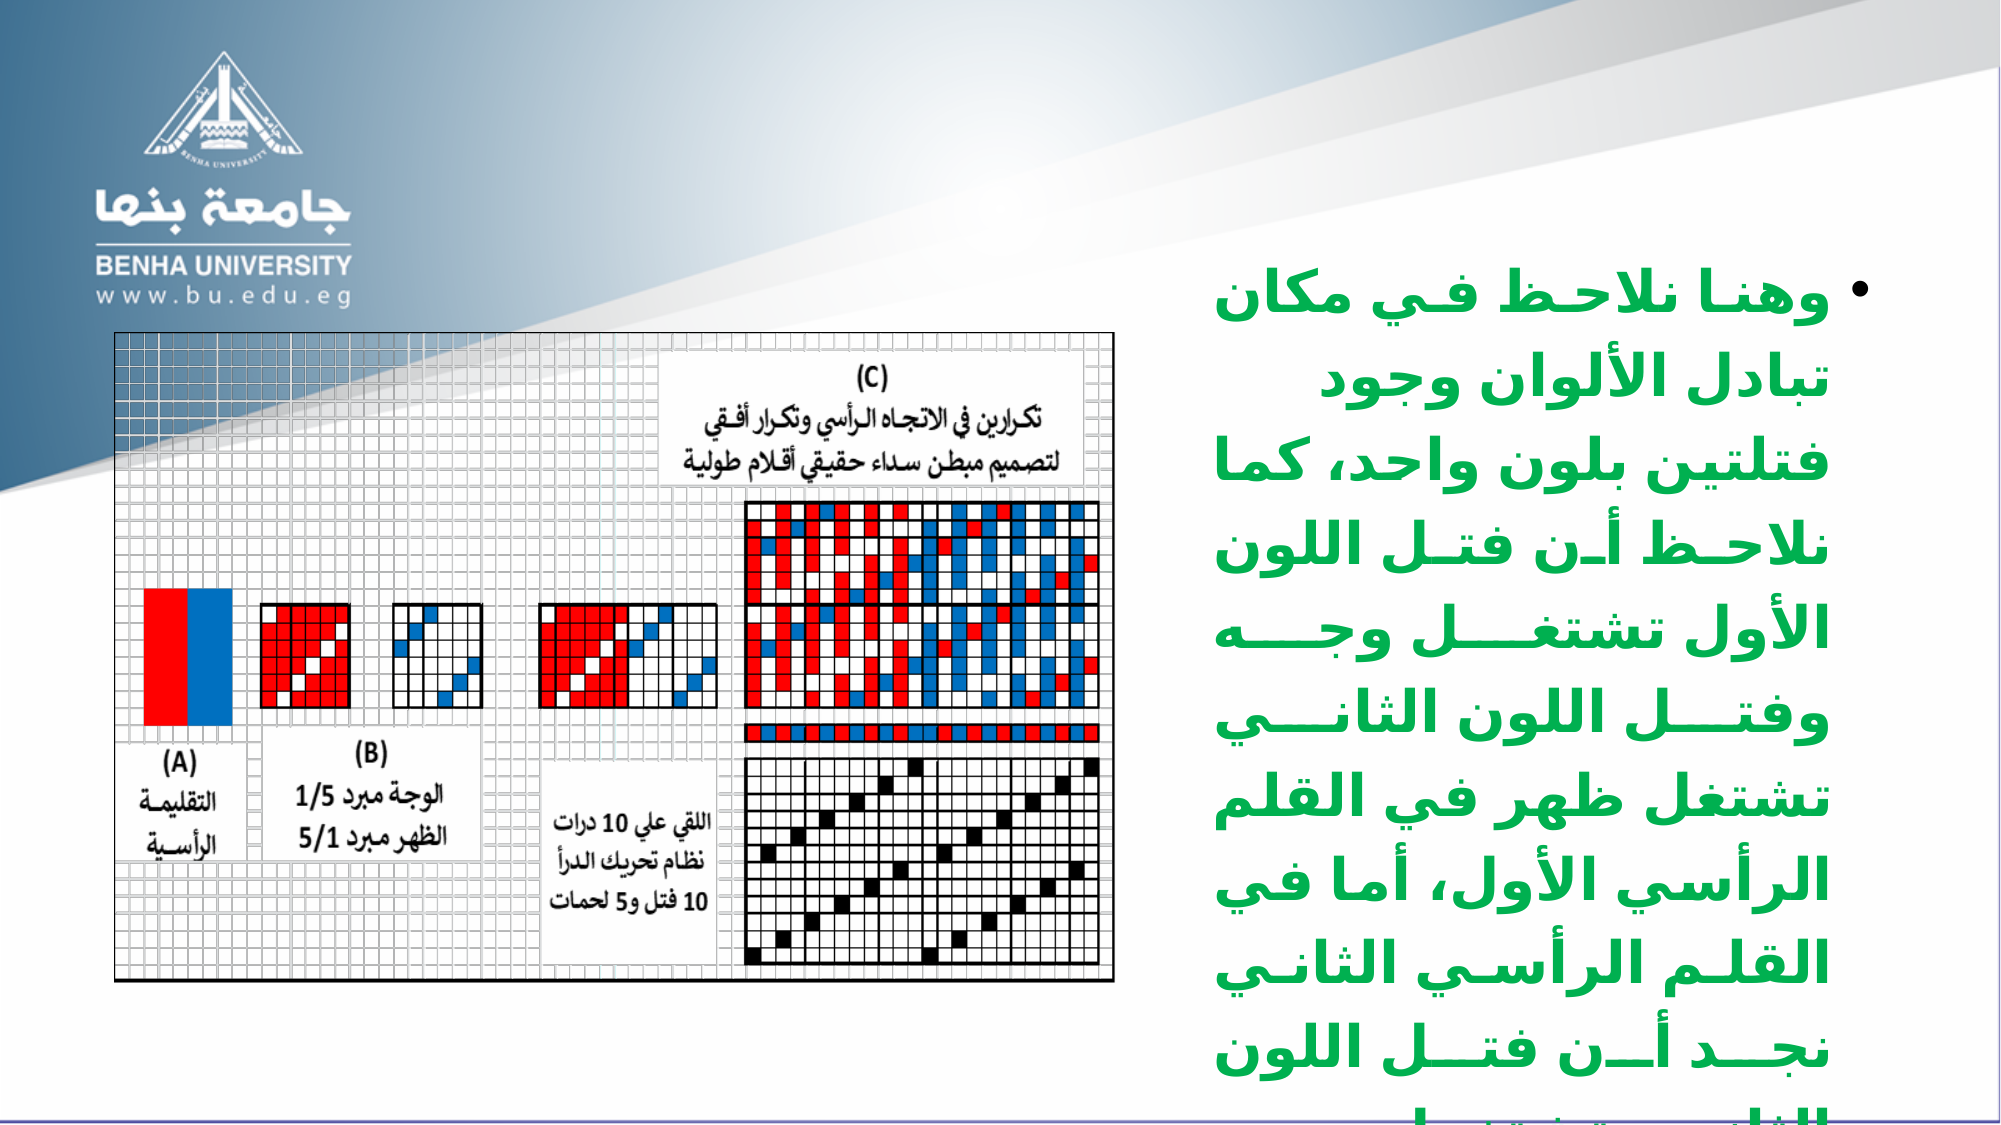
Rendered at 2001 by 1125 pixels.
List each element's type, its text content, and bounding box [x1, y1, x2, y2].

picture [0, 0, 2001, 1125]
list وهنا نلاحظ في مكان تبادل الألوان وجود فتلتين بلون واحد، كما نلاحظ أن فتل اللون الأول تشتغل وجه وفتل اللون الثاني تشتغل ظهر في القلم الرأسي الأول، أما في القلم الرأسي الثاني نجد أن فتل اللون الثاني تشتغل وجه وفتل اللون الأول تشتغل ظهركما هو واضح في التصميم. [1198, 232, 1886, 1024]
